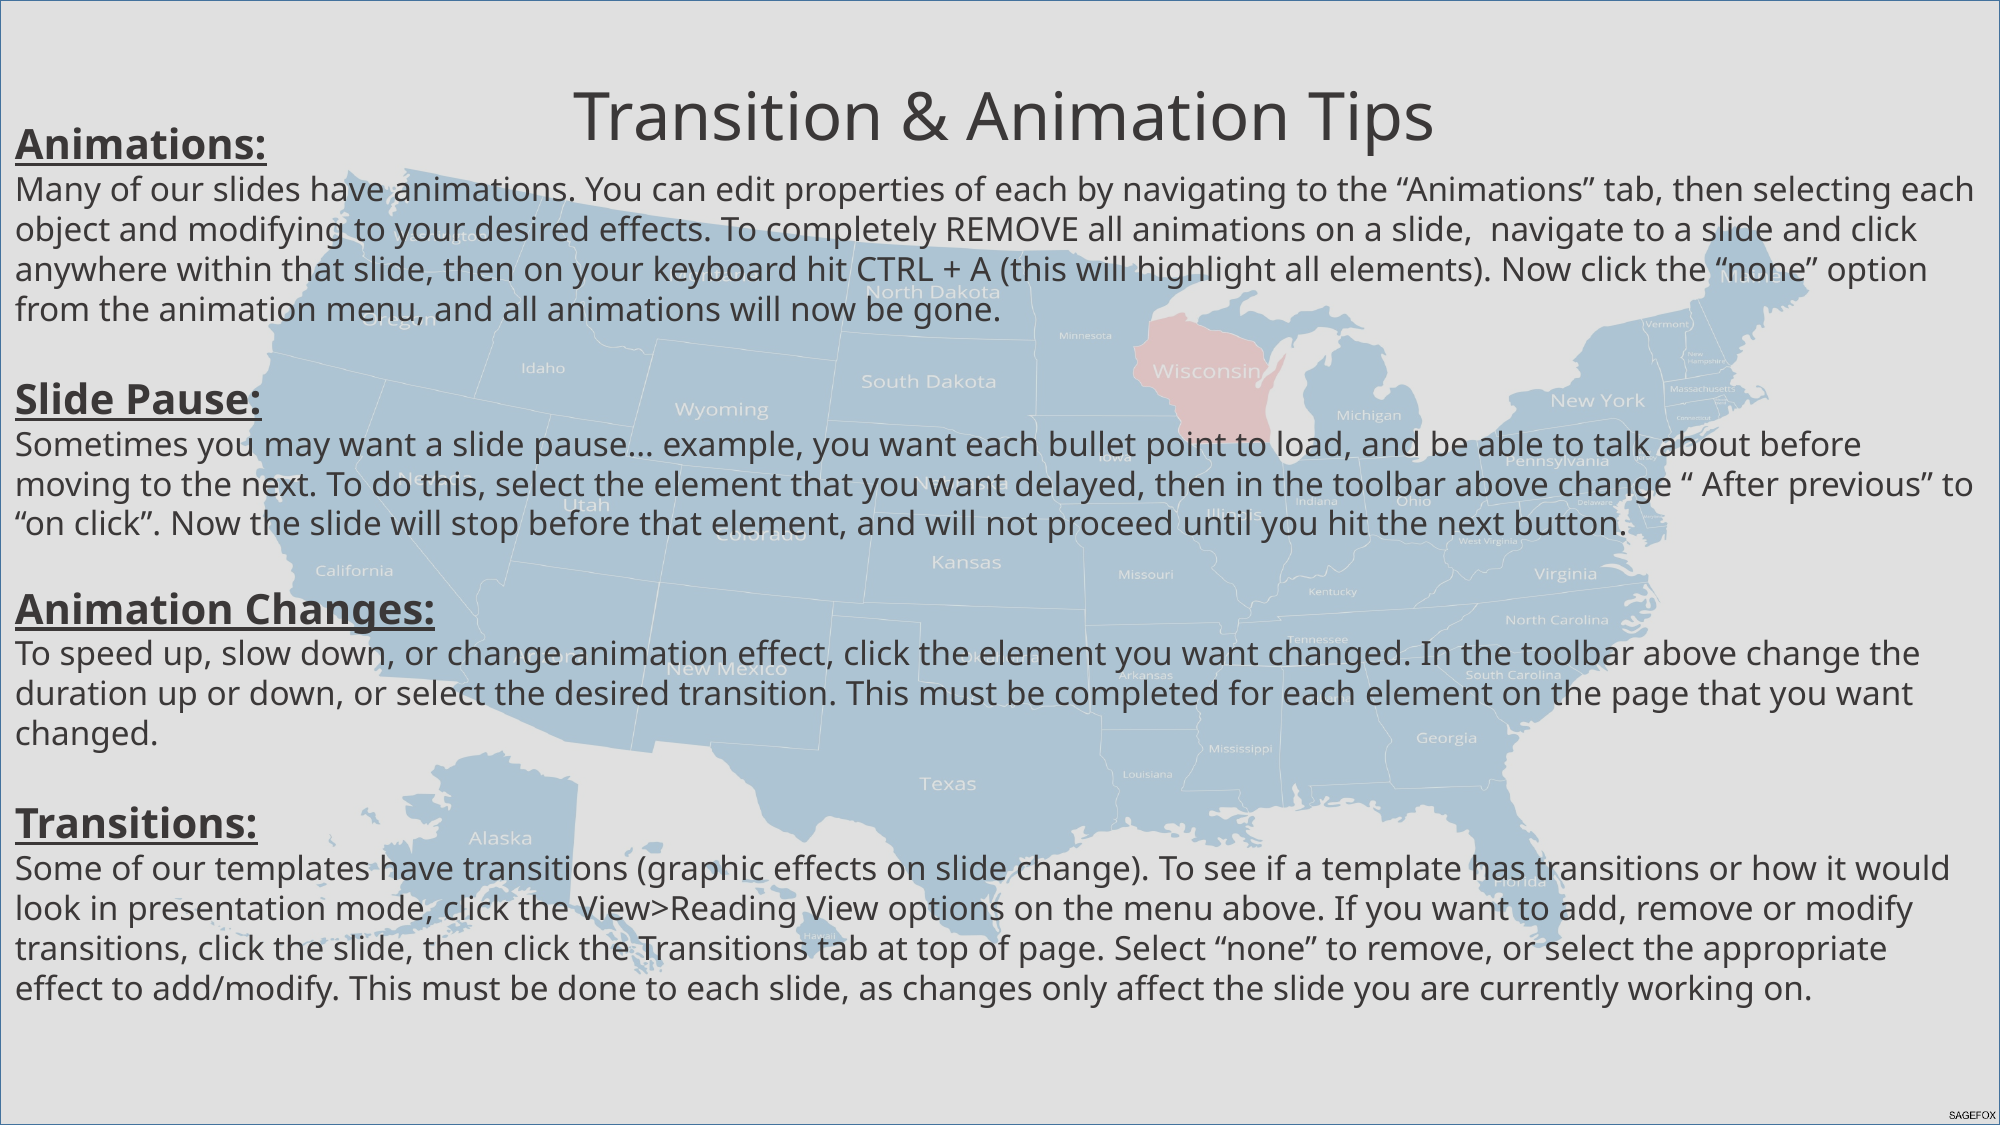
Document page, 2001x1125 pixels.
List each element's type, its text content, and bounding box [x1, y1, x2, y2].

title Transition & Animation Tips [477, 59, 1532, 177]
text_box Animations: Many of our slides have animations. You can edit properties of each by navigating to the “Animations” tab, then selecting each object and modifying to your desired effects. To completely REMOVE all animations on a slide, navigate to a slide and click anywhere within that slide, then on your keyboard hit CTRL + A (this will highlight all elements). Now click the “none” option from the animation menu, and all animations will now be gone. Slide Pause: Sometimes you may want a slide pause… example, you want each bullet point to load, and be able to talk about before moving to the next. To do this, select the element that you want delayed, then in the toolbar above change “ After previous” to “on click”. Now the slide will stop before that element, and will not proceed until you hit the next button. Animation Changes: To speed up, slow down, or change animation effect, click the element you want changed. In the toolbar above change the duration up or down, or select the desired transition. This must be completed for each element on the page that you want changed. Transitions: Some of our templates have transitions (graphic effects on slide change). To see if a template has transitions or how it would look in presentation mode, click the View>Reading View options on the menu above. If you want to add, remove or modify transitions, click the slide, then click the Transitions tab at top of page. Select “none” to remove, or select the appropriate effect to add/modify. This must be done to each slide, as changes only affect the slide you are currently working on. [0, 0, 2000, 1125]
